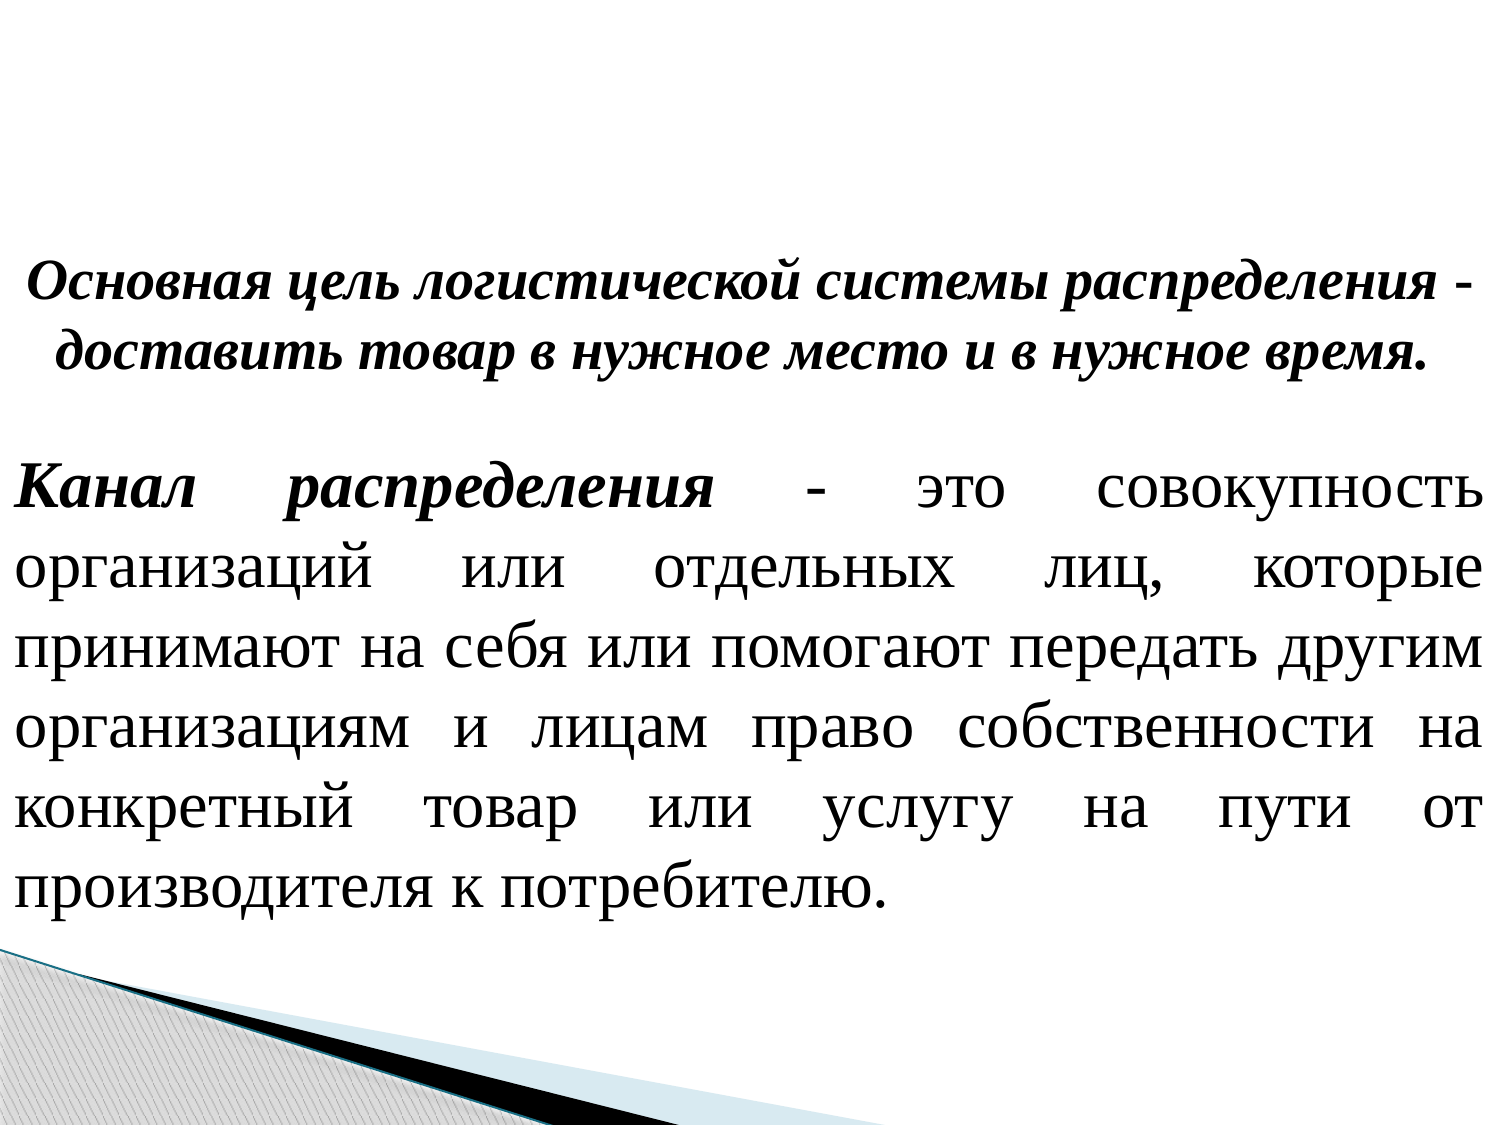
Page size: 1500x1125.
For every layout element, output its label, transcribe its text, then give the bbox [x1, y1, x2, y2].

text_box Основная цель логистической системы распределения - доставить товар в нужное место и в нужное время. Канал распределения - это совокупность организаций или от­дельных лиц, которые принимают на себя или помогают передать другим организациям и лицам право собственности на конкретный товар или услугу на пути от производителя к потребителю. [0, 113, 1500, 928]
